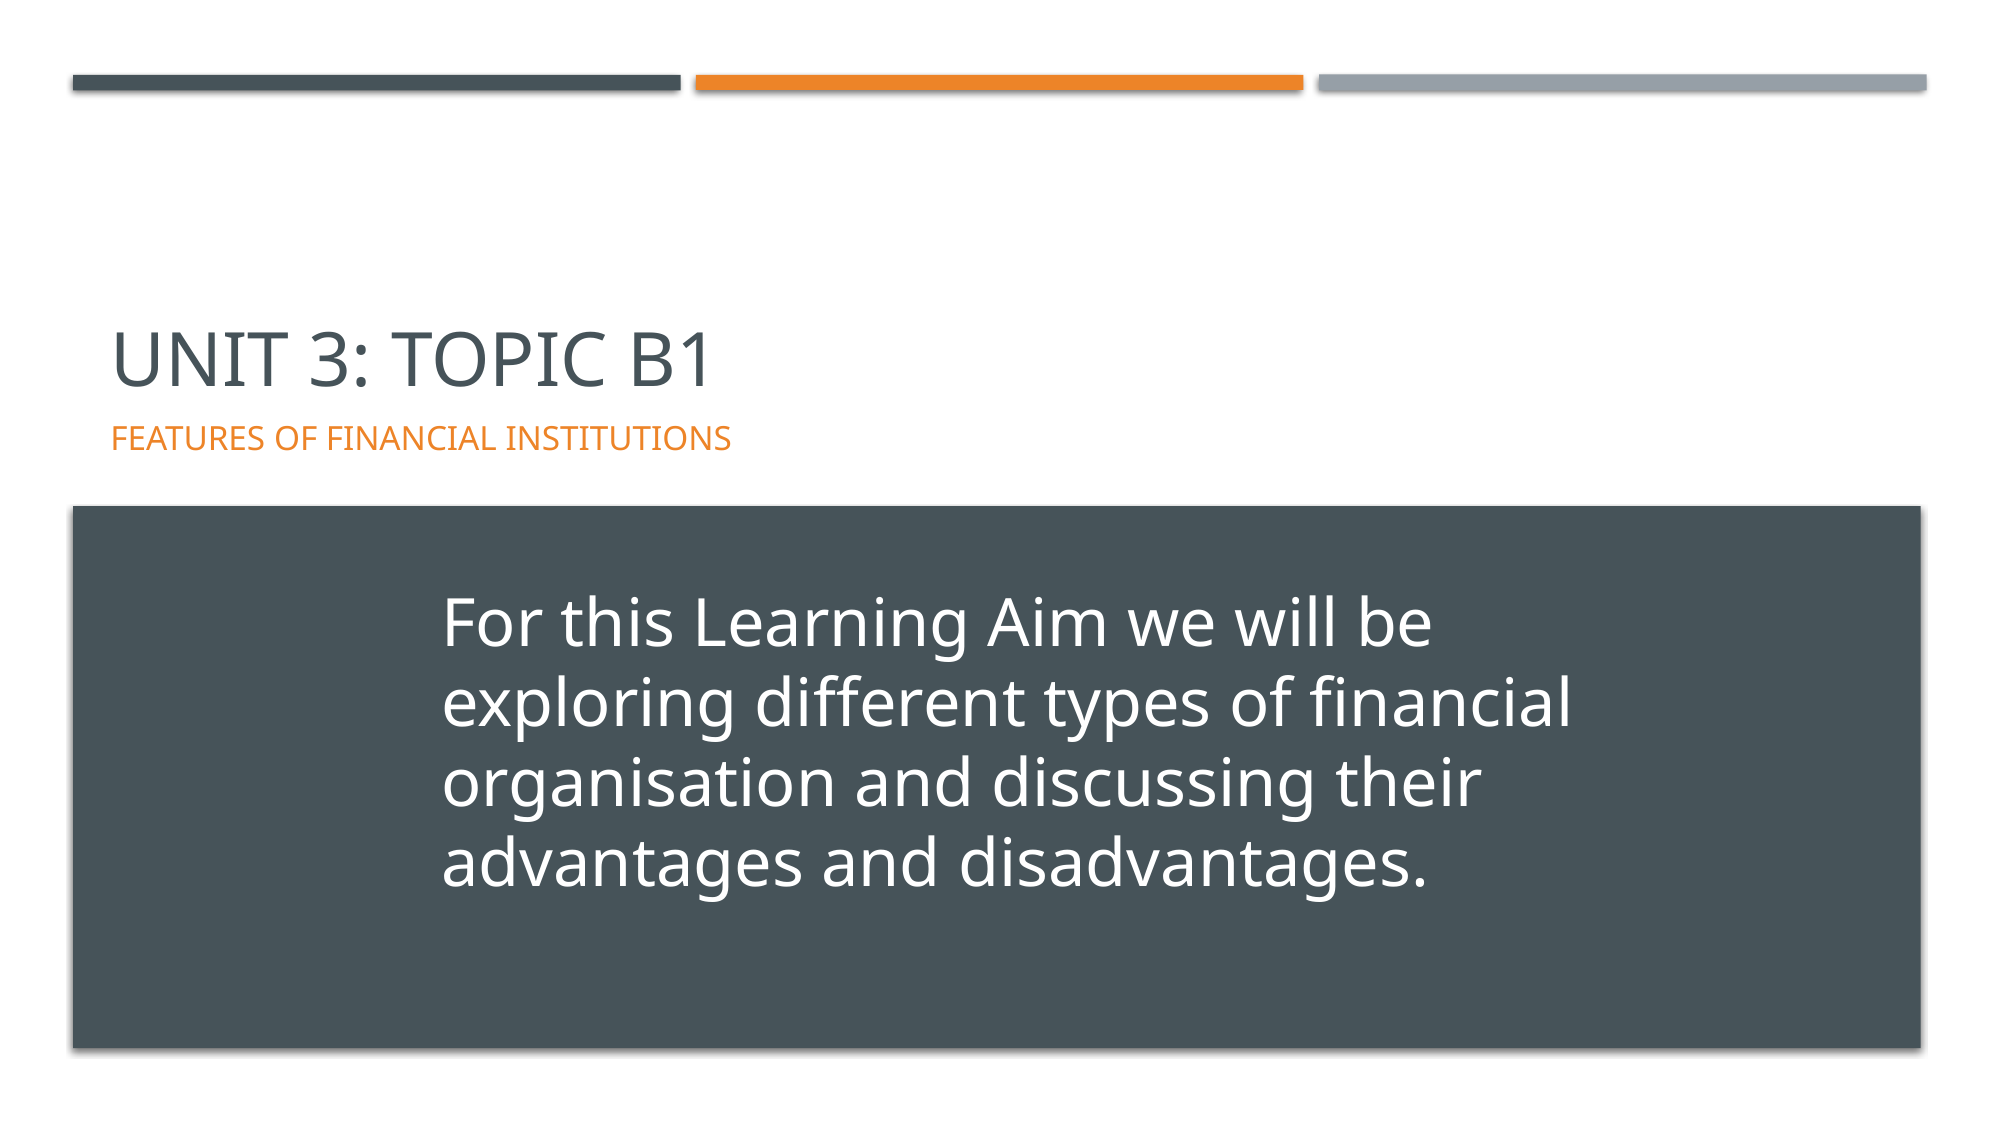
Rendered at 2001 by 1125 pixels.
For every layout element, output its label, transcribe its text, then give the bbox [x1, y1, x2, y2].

title Unit 3: Topic B1 [95, 167, 1899, 409]
text_box For this Learning Aim we will be exploring different types of financial organisation and discussing their advantages and disadvantages. [426, 572, 1670, 907]
subtitle Features of Financial Institutions [95, 409, 1899, 507]
